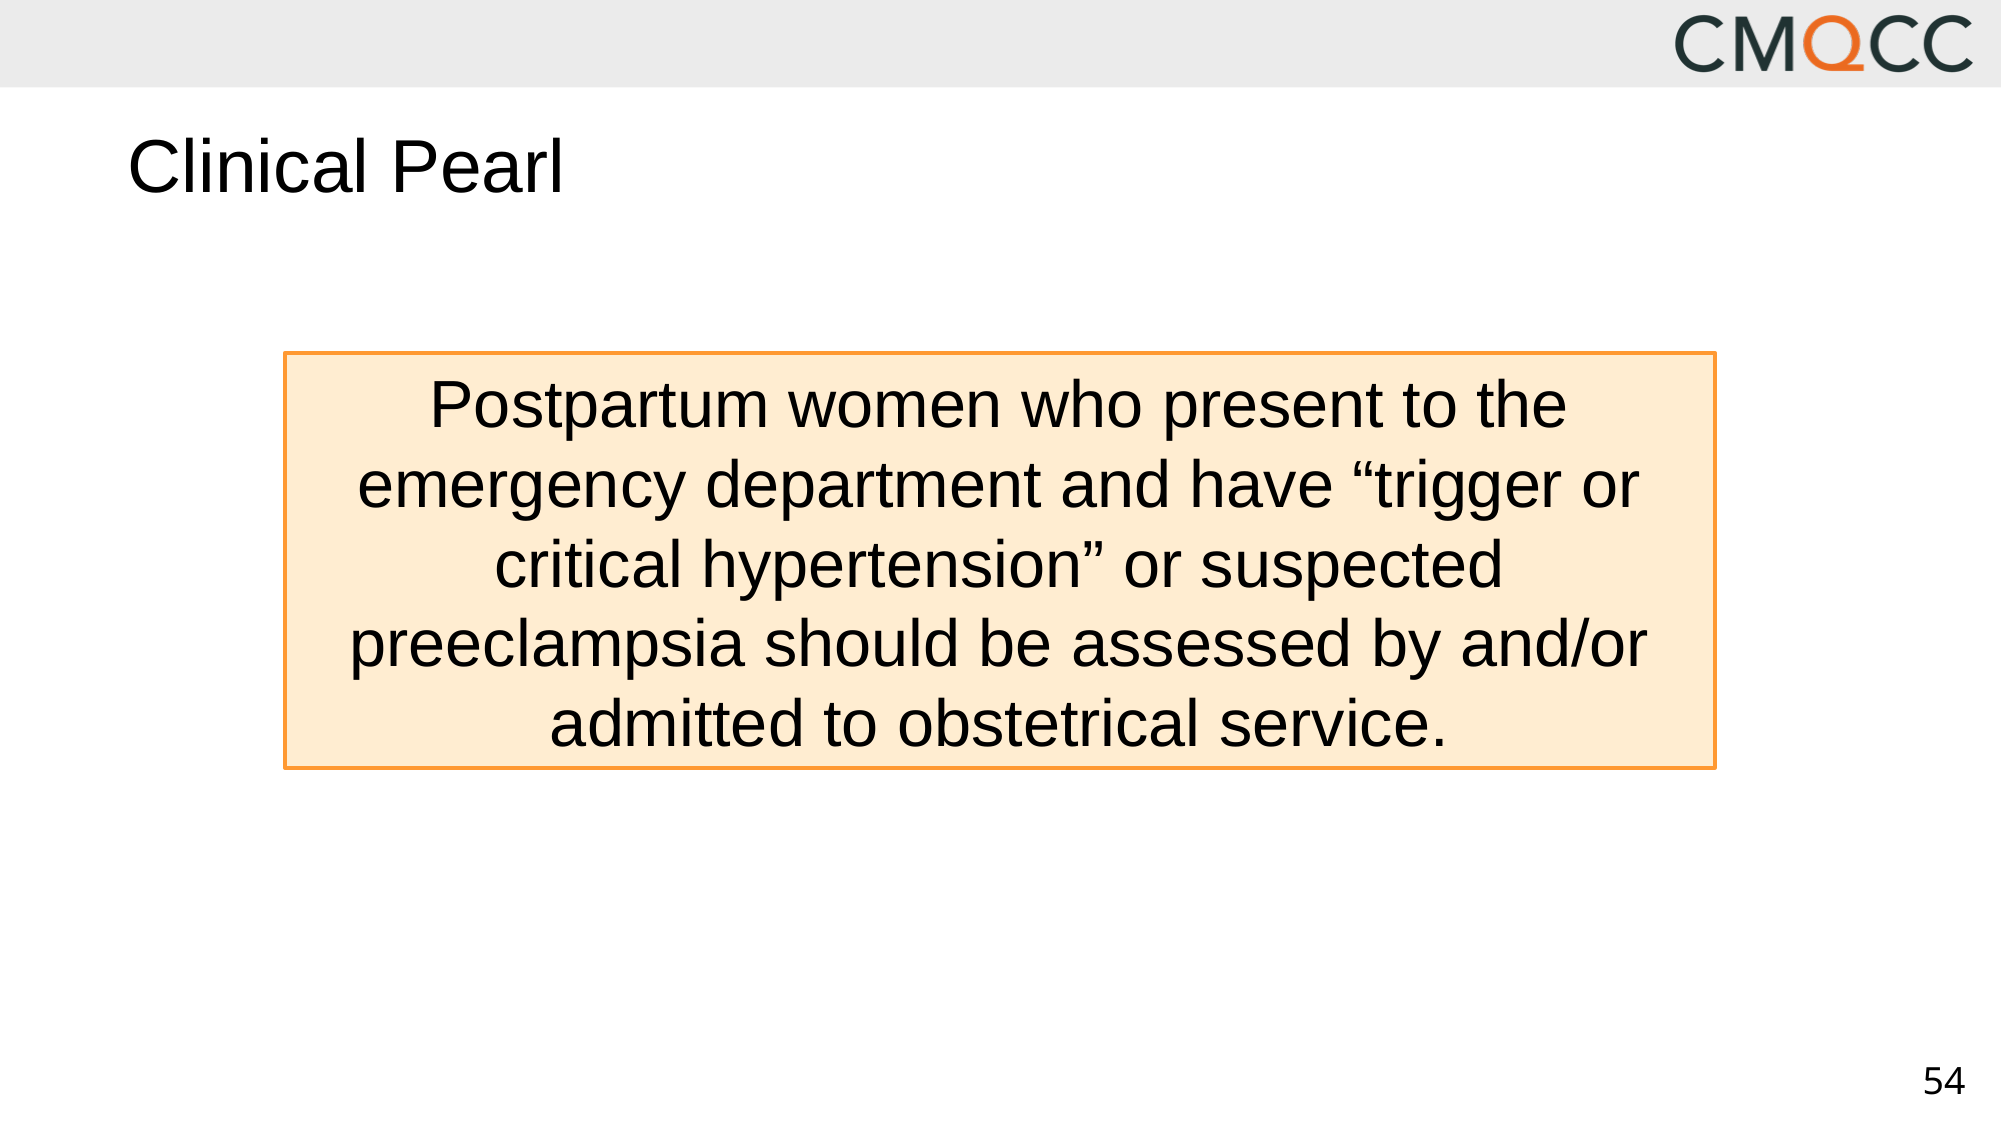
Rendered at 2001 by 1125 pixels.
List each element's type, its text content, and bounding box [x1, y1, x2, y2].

title Clinical Pearl [112, 87, 1813, 238]
picture [1674, 12, 1975, 75]
text_box Postpartum women who present to the emergency department and have “trigger or critical hypertension” or suspected preeclampsia should be assessed by and/or admitted to obstetrical service. [283, 351, 1717, 770]
